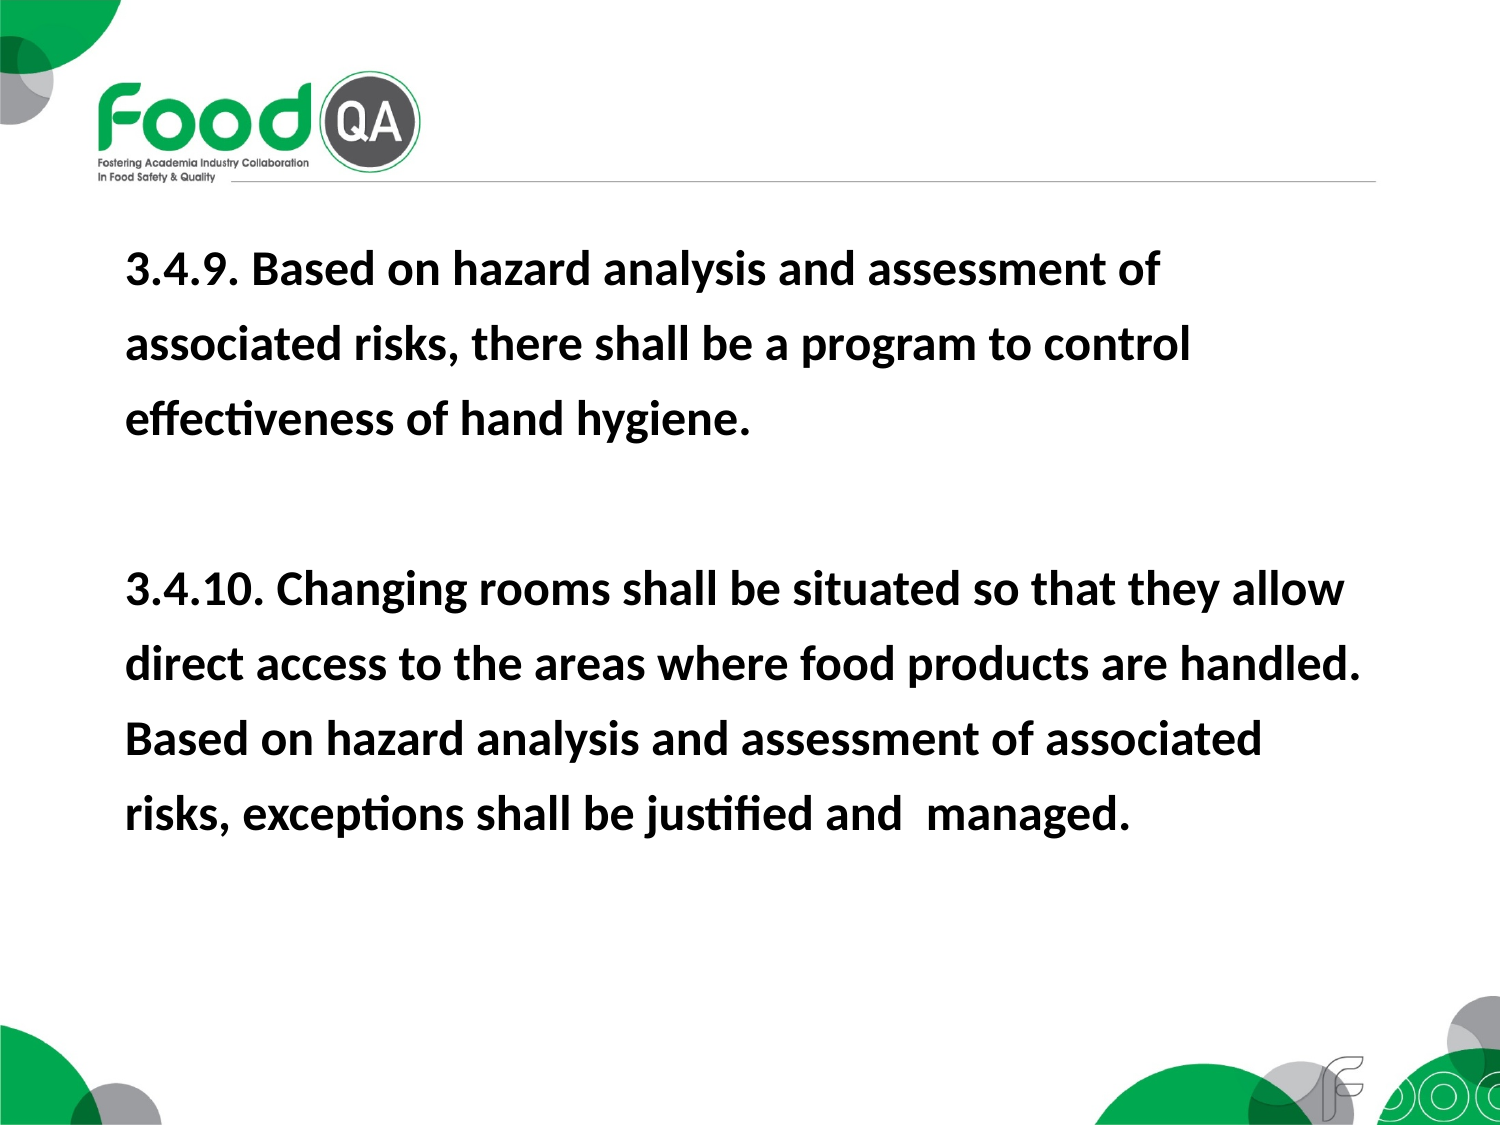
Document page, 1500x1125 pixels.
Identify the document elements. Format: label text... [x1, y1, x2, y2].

subtitle 3.4.9. Based on hazard analysis and assessment of associated risks, there shall be a program to control effectiveness of hand hygiene. 3.4.10. Changing rooms shall be situated so that they allow direct access to the areas where food products are handled. Based on hazard analysis and assessment of associated risks, exceptions shall be justified and managed. [109, 212, 1387, 983]
picture [0, 0, 1497, 188]
picture [0, 984, 1500, 1125]
